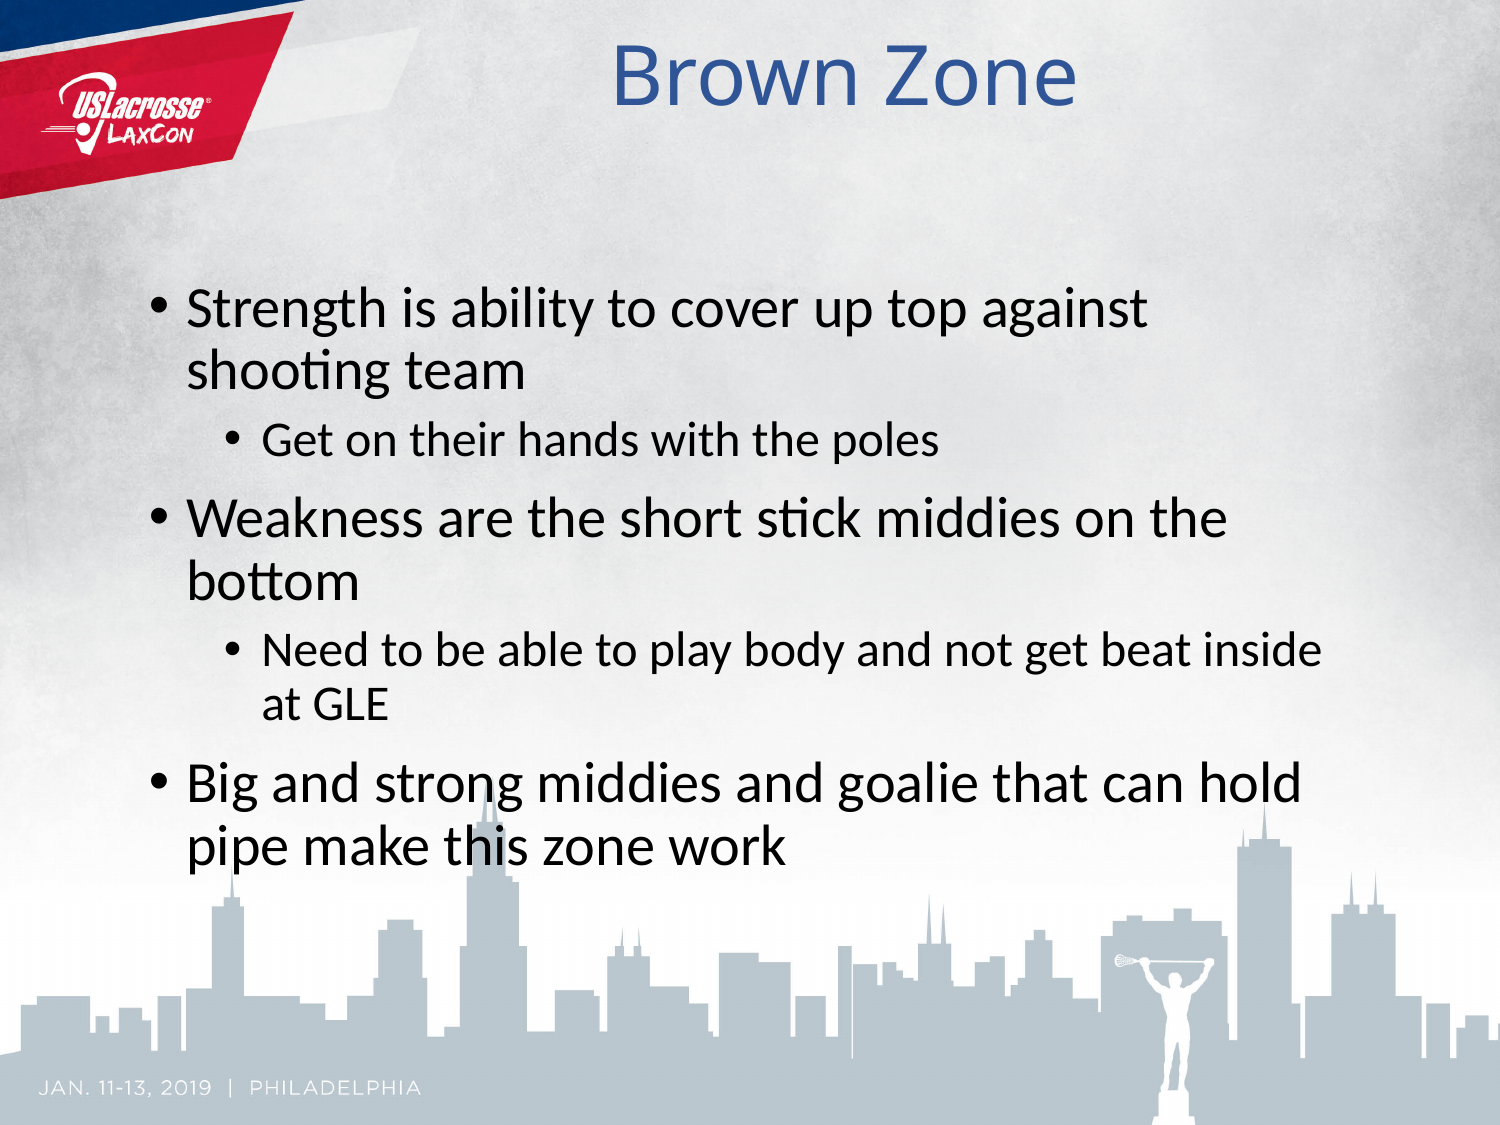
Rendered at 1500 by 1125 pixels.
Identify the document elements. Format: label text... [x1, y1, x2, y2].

picture [0, 0, 1500, 1125]
title Brown Zone [293, 13, 1397, 144]
list Strength is ability to cover up top against shooting team Get on their hands with the poles Weakness are the short stick middies on the bottom Need to be able to play body and not get beat inside at GLE Big and strong middies and goalie that can hold pipe make this zone work [133, 269, 1367, 1091]
